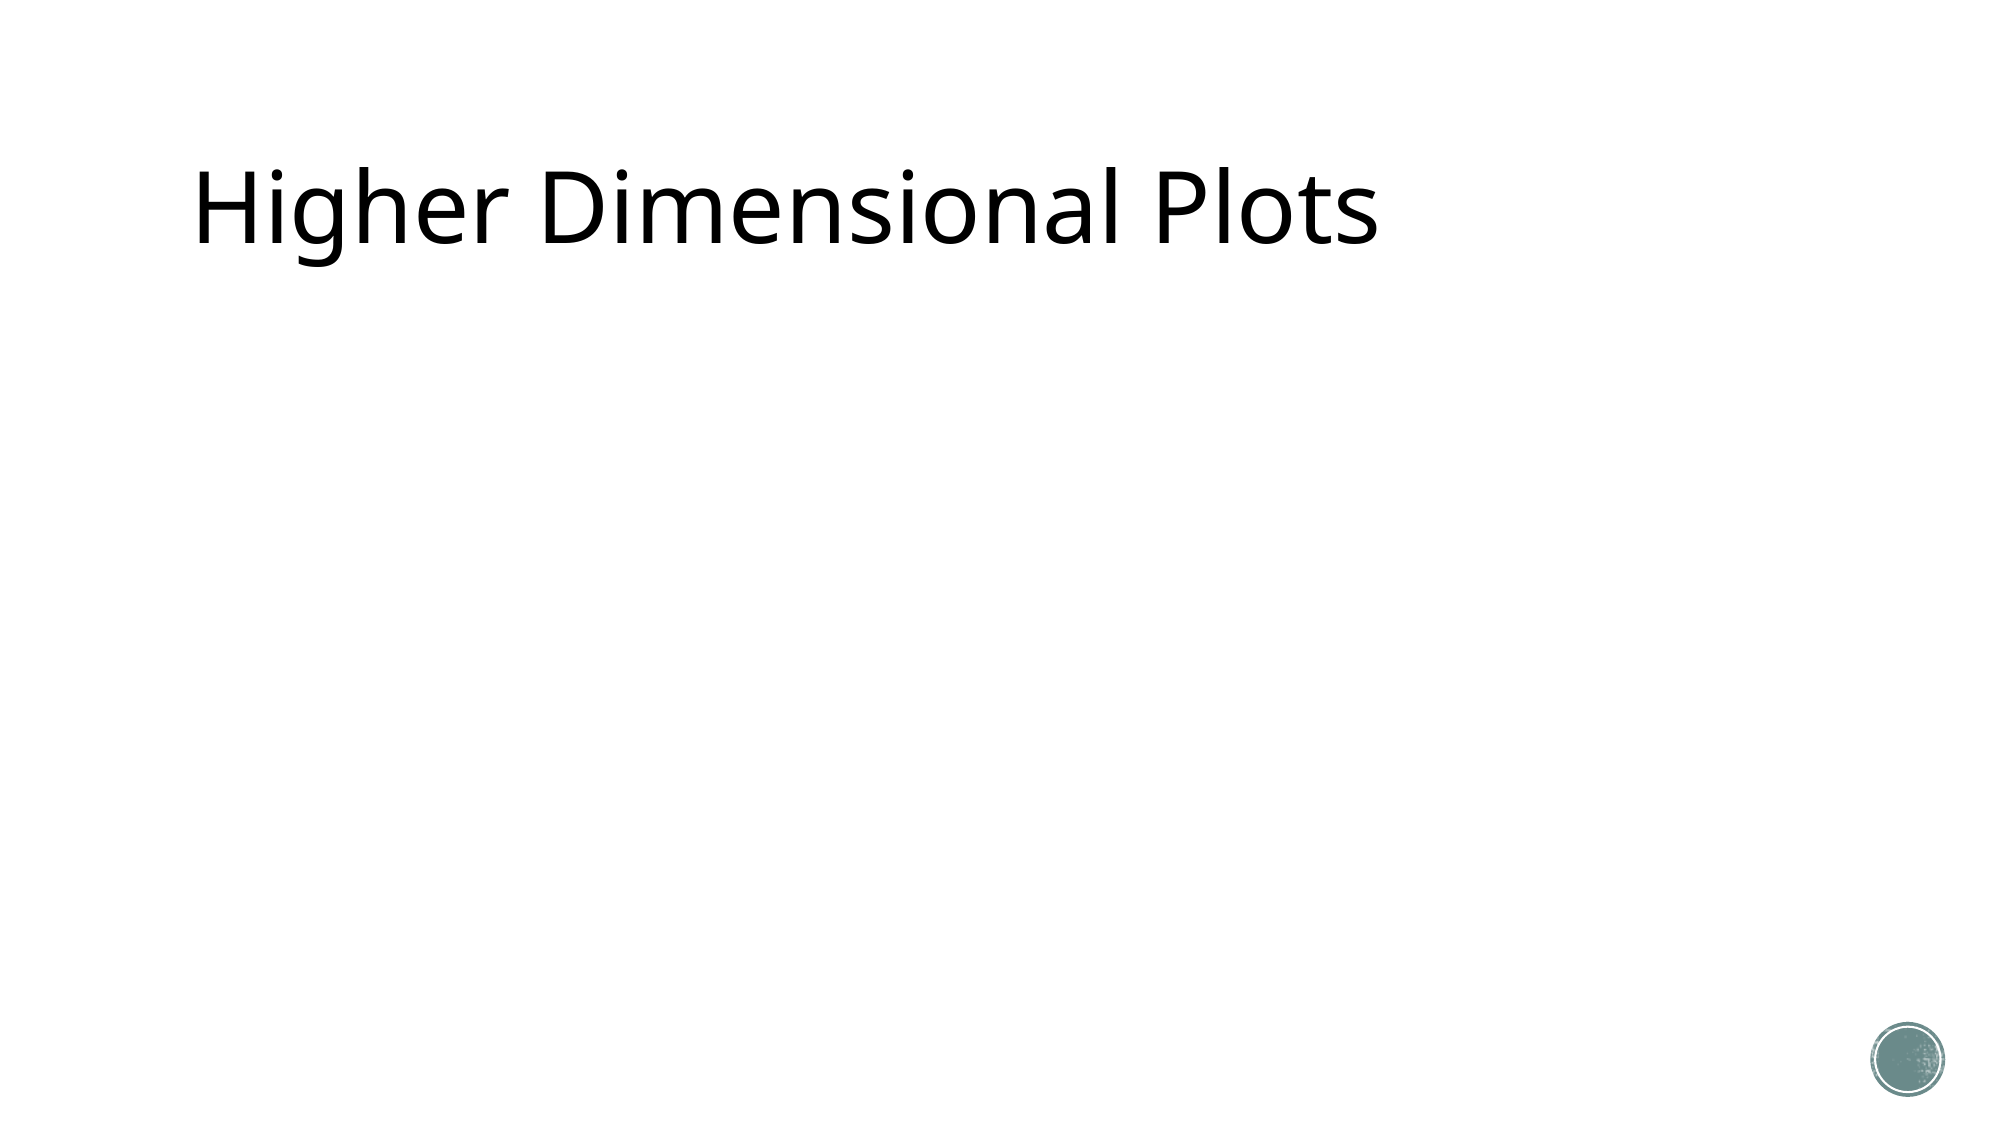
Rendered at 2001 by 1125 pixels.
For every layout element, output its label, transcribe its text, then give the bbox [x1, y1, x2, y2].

title Higher Dimensional Plots [175, 79, 1826, 344]
